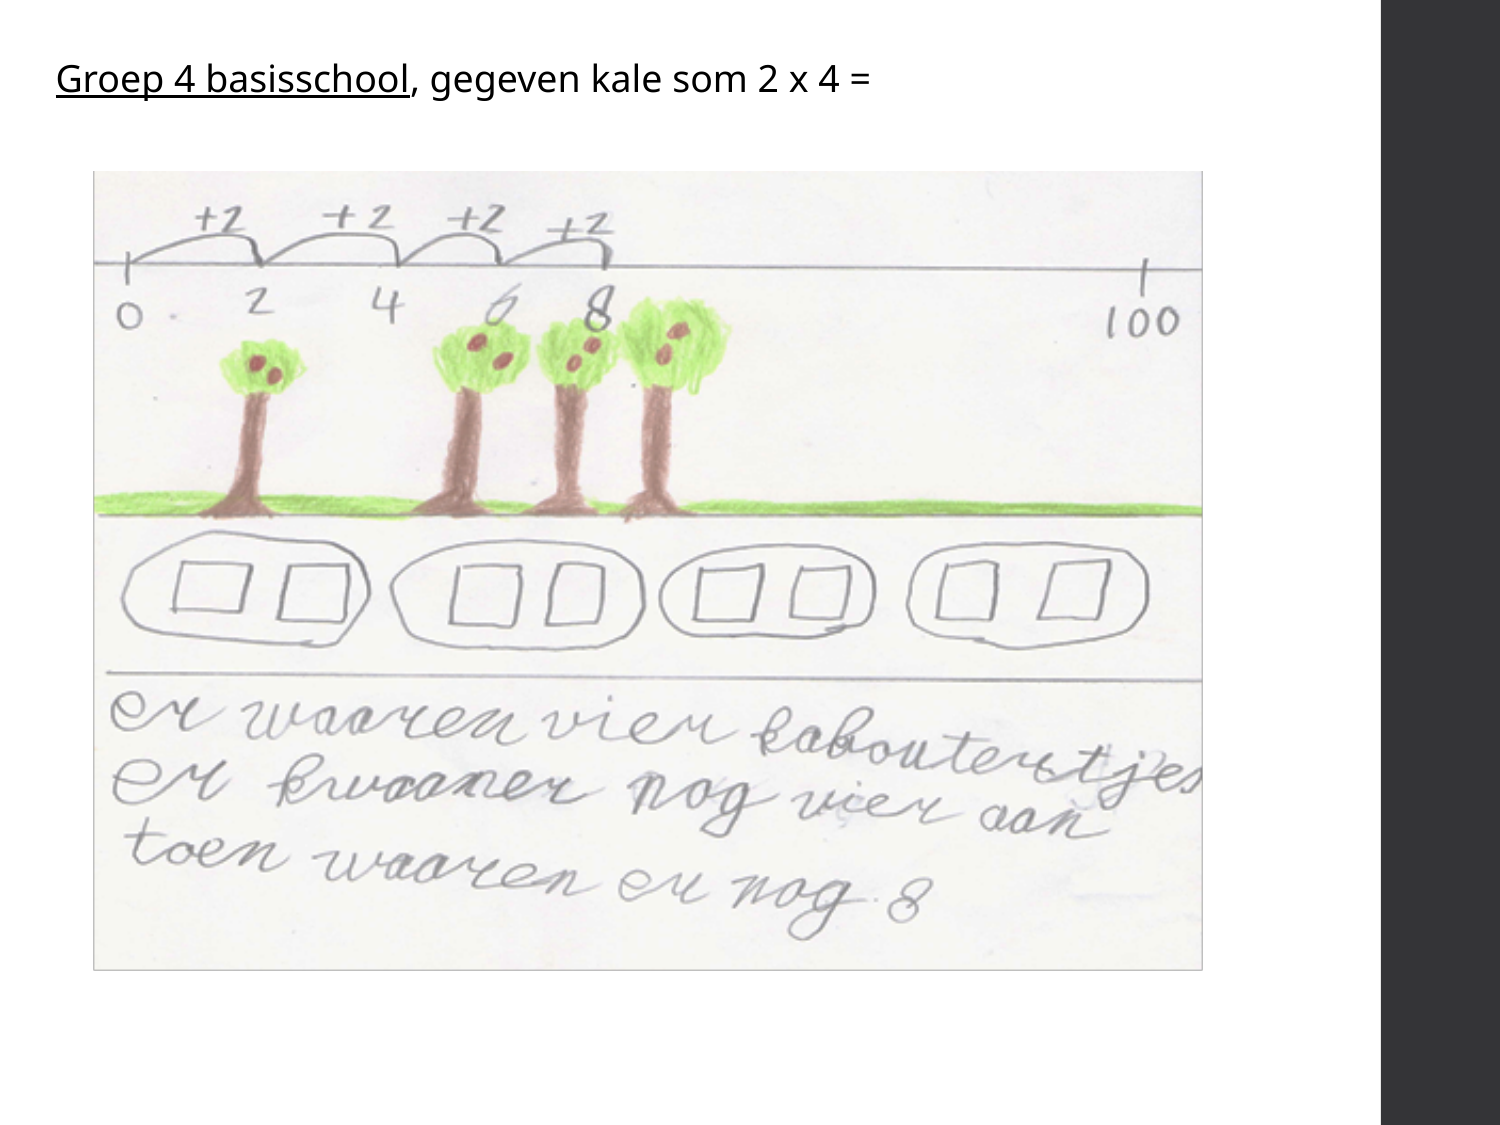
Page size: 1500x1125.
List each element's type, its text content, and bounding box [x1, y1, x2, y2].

text_box Groep 4 basisschool, gegeven kale som 2 x 4 = [40, 47, 887, 107]
picture [89, 171, 1205, 974]
